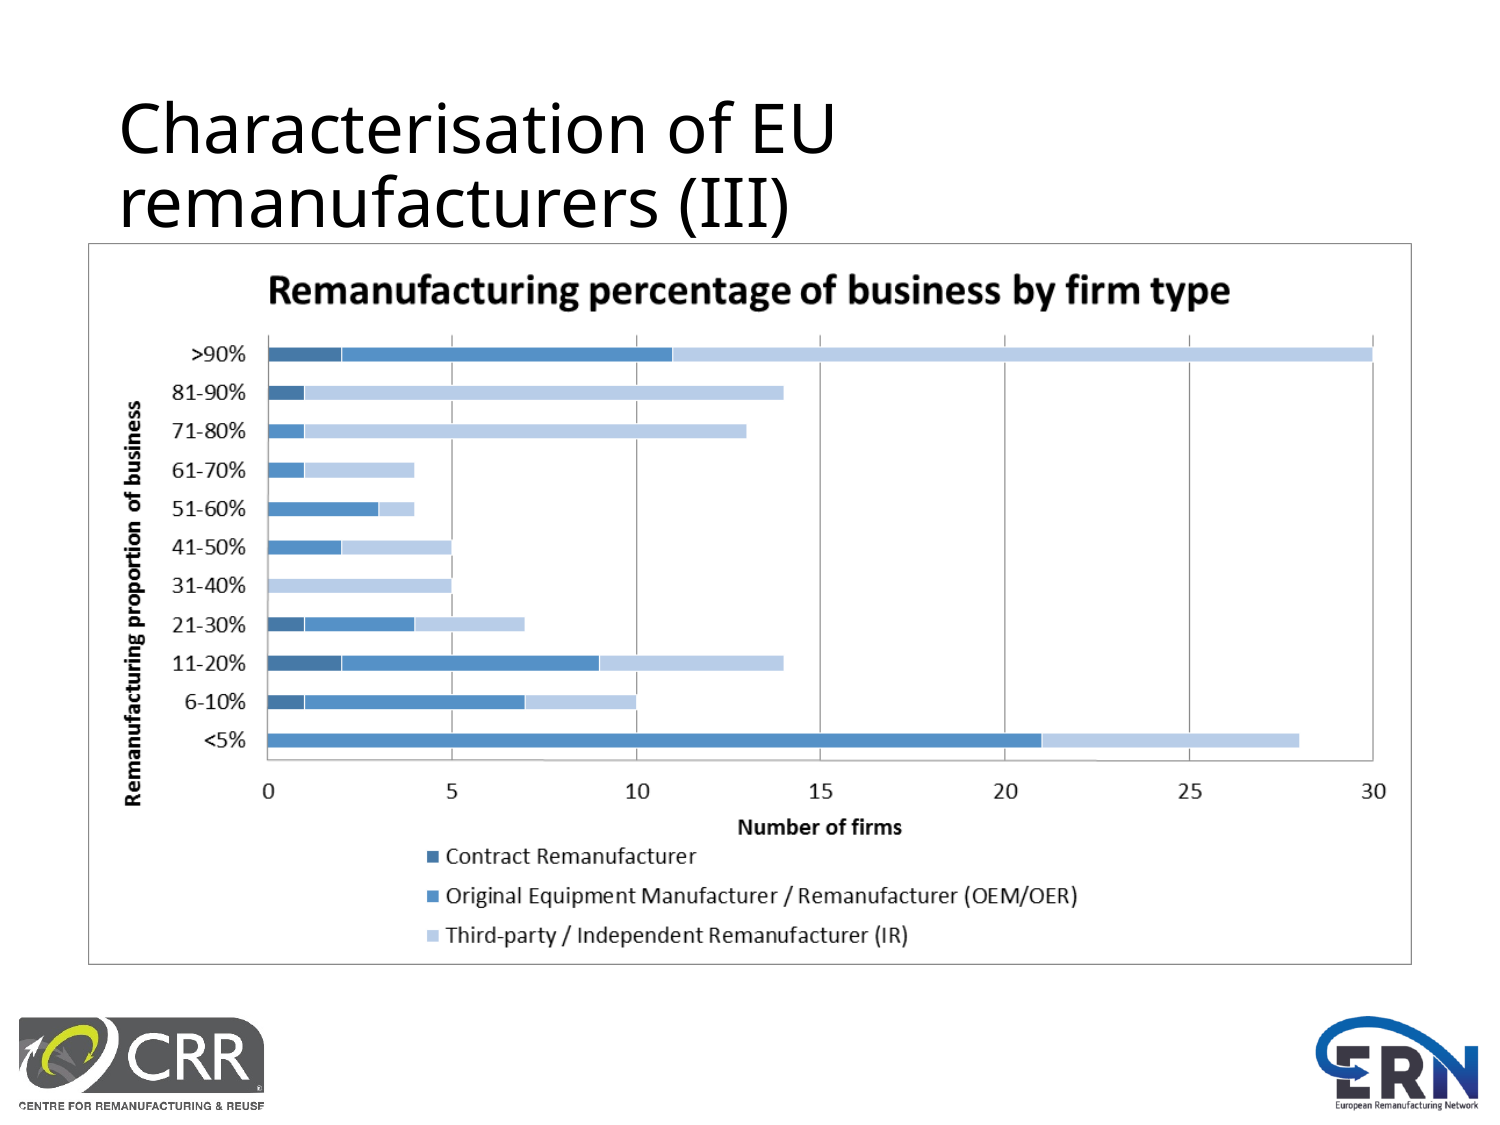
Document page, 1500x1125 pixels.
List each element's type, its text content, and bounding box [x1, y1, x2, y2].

picture [17, 1015, 266, 1111]
title Characterisation of EU remanufacturers (III) [103, 59, 1397, 243]
picture [88, 243, 1412, 965]
picture [1310, 1012, 1484, 1114]
